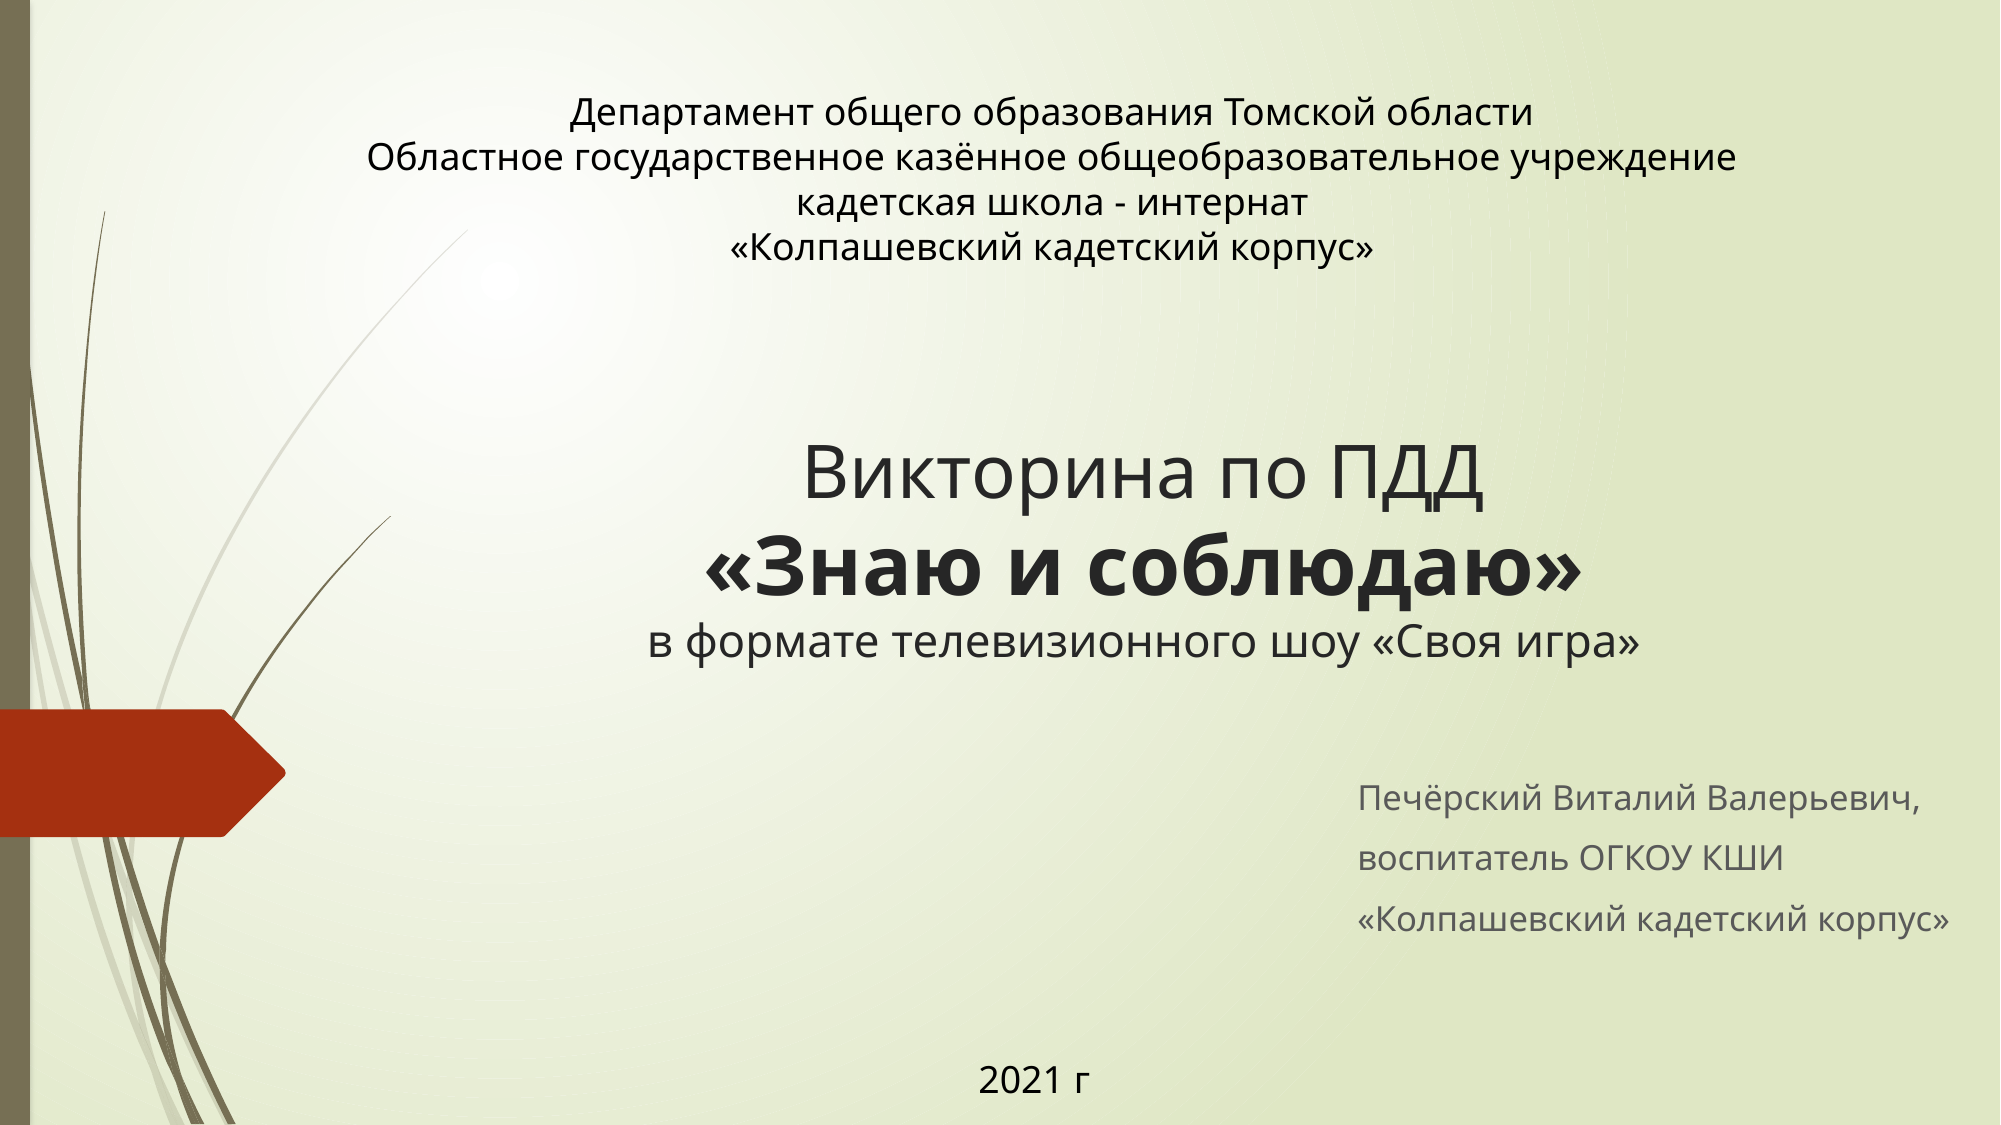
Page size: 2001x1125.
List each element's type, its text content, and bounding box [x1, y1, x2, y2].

text_box 2021 г [797, 1048, 1197, 1109]
title Викторина по ПДД «Знаю и соблюдаю» в формате телевизионного шоу «Своя игра» [400, 412, 1888, 784]
text_box Департамент общего образования Томской области Областное государственное казённое общеобразовательное учреждение кадетская школа - интернат «Колпашевский кадетский корпус» [230, 80, 1875, 276]
subtitle Печёрский Виталий Валерьевич, воспитатель ОГКОУ КШИ «Колпашевский кадетский корпус» [1342, 768, 1979, 1012]
